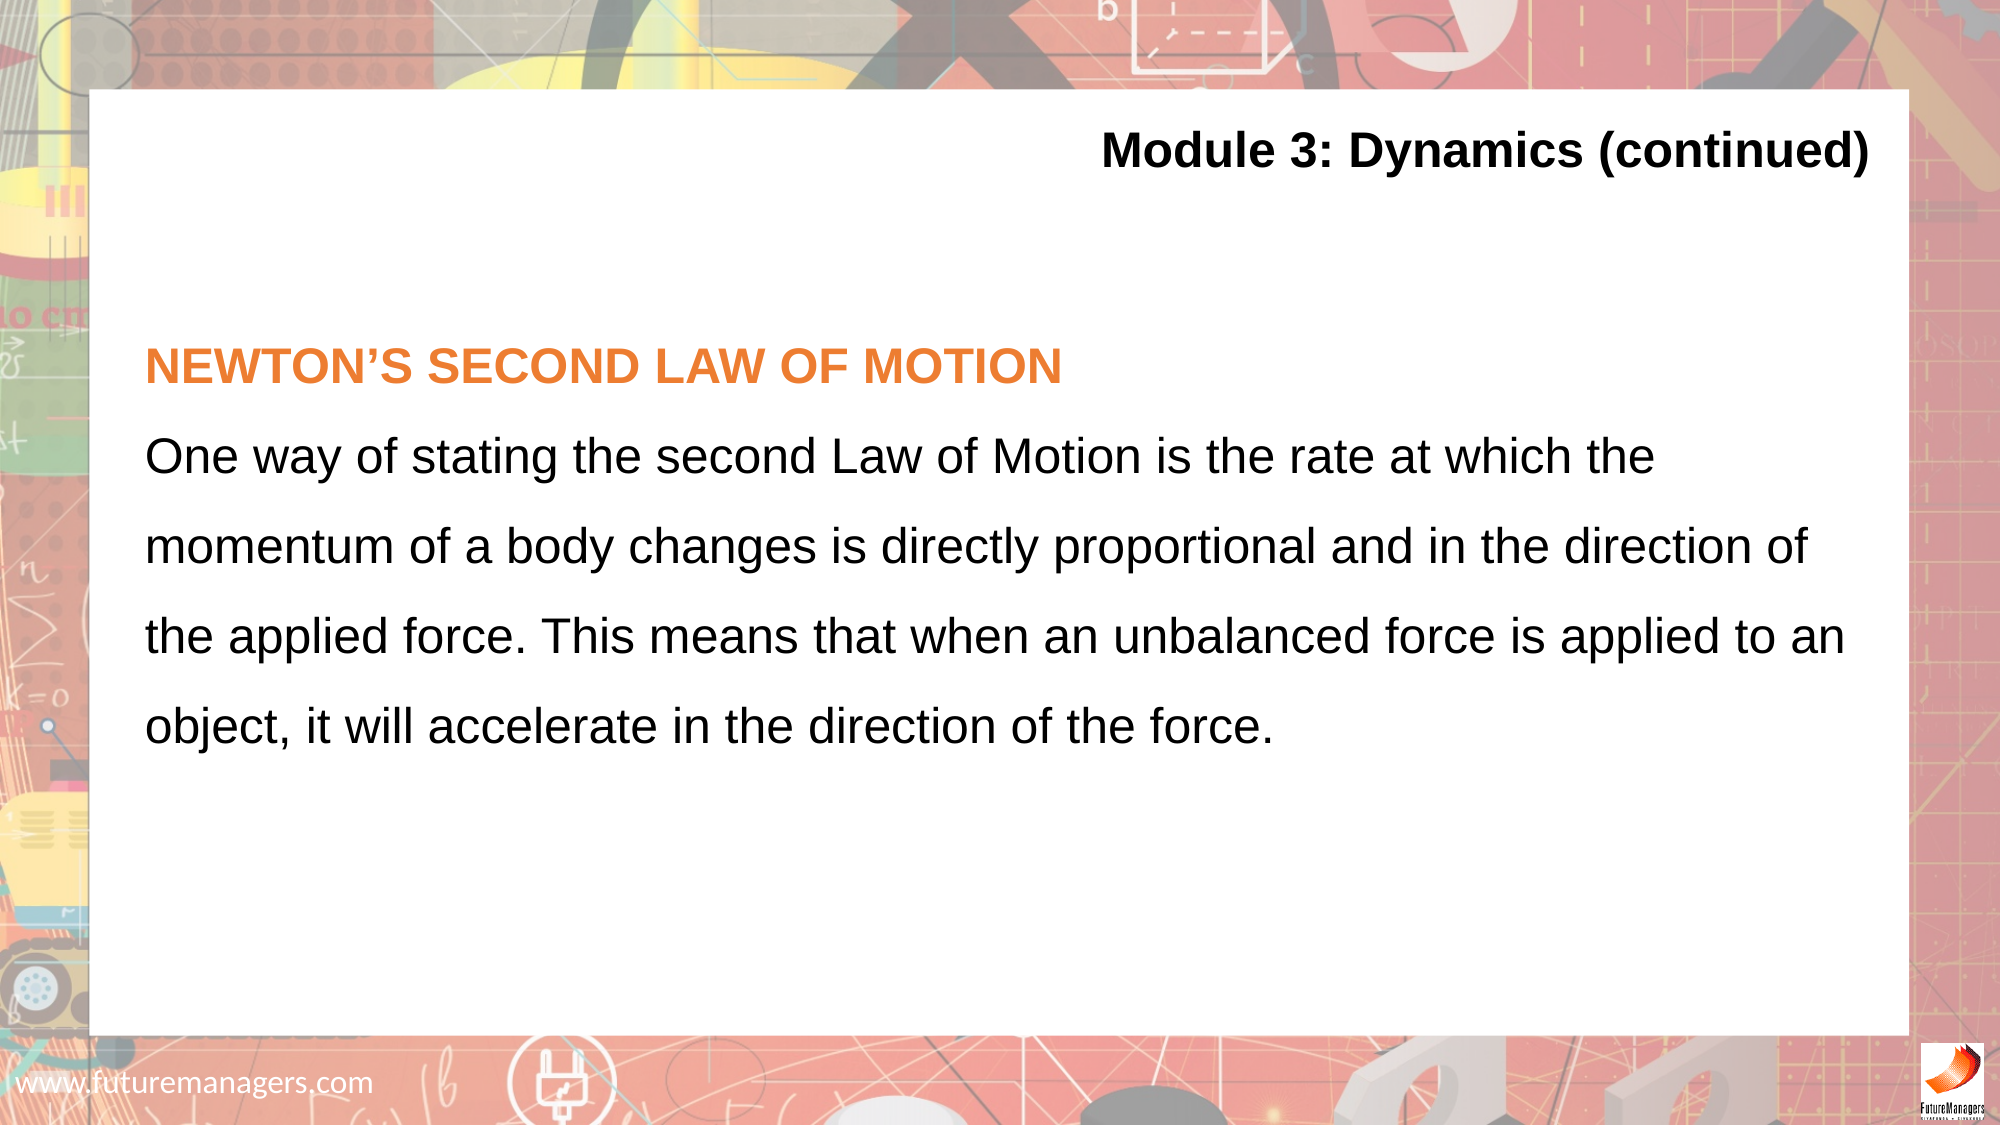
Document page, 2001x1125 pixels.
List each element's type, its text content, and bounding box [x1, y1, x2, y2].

text_box www.futuremanagers.com [0, 1052, 1447, 1108]
text_box [88, 88, 1910, 1037]
text_box Module 3: Dynamics (continued) [109, 109, 1886, 185]
picture [1921, 1043, 1984, 1120]
text_box NEWTON’S SECOND LAW OF MOTION One way of stating the second Law of Motion is the rate at which the momentum of a body changes is directly proportional and in the direction of the applied force. This means that when an unbalanced force is applied to an object, it will accelerate in the direction of the force. [130, 295, 1869, 761]
